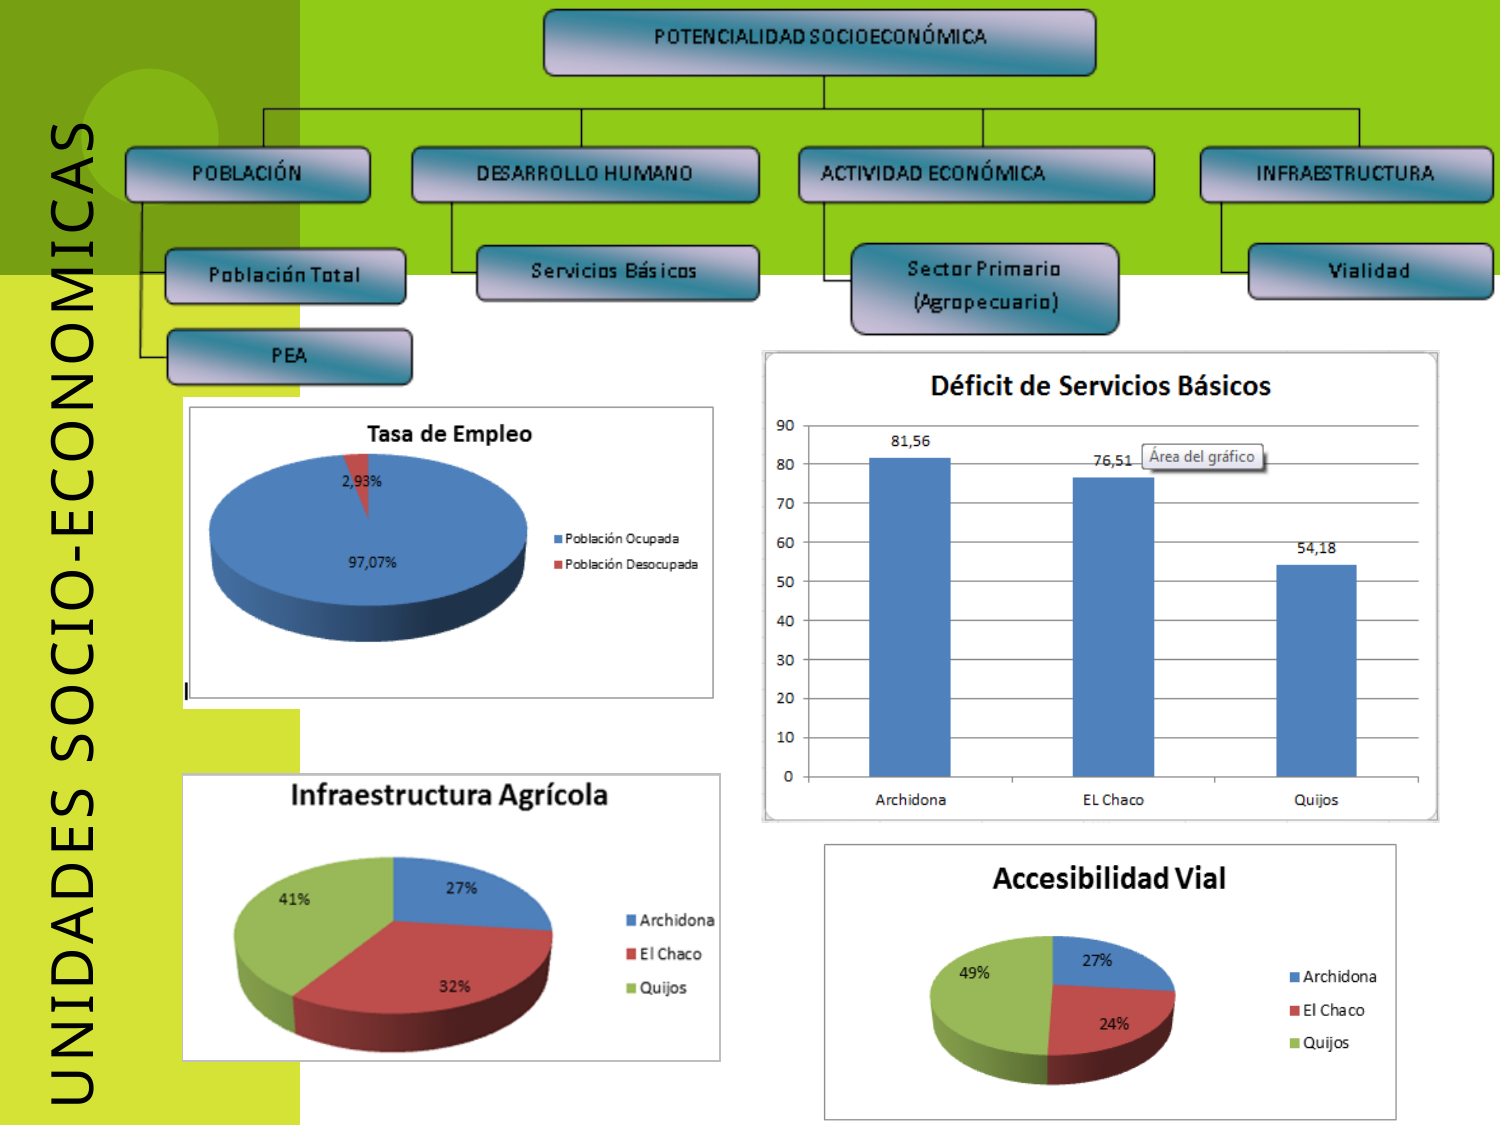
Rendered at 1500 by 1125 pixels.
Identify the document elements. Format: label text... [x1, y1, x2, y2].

picture [123, 6, 1497, 824]
text_box UNIDADES SOCIO-ECONOMICAS [5, 106, 136, 1125]
picture [820, 839, 1400, 1125]
picture [182, 774, 720, 1061]
picture [182, 396, 720, 709]
